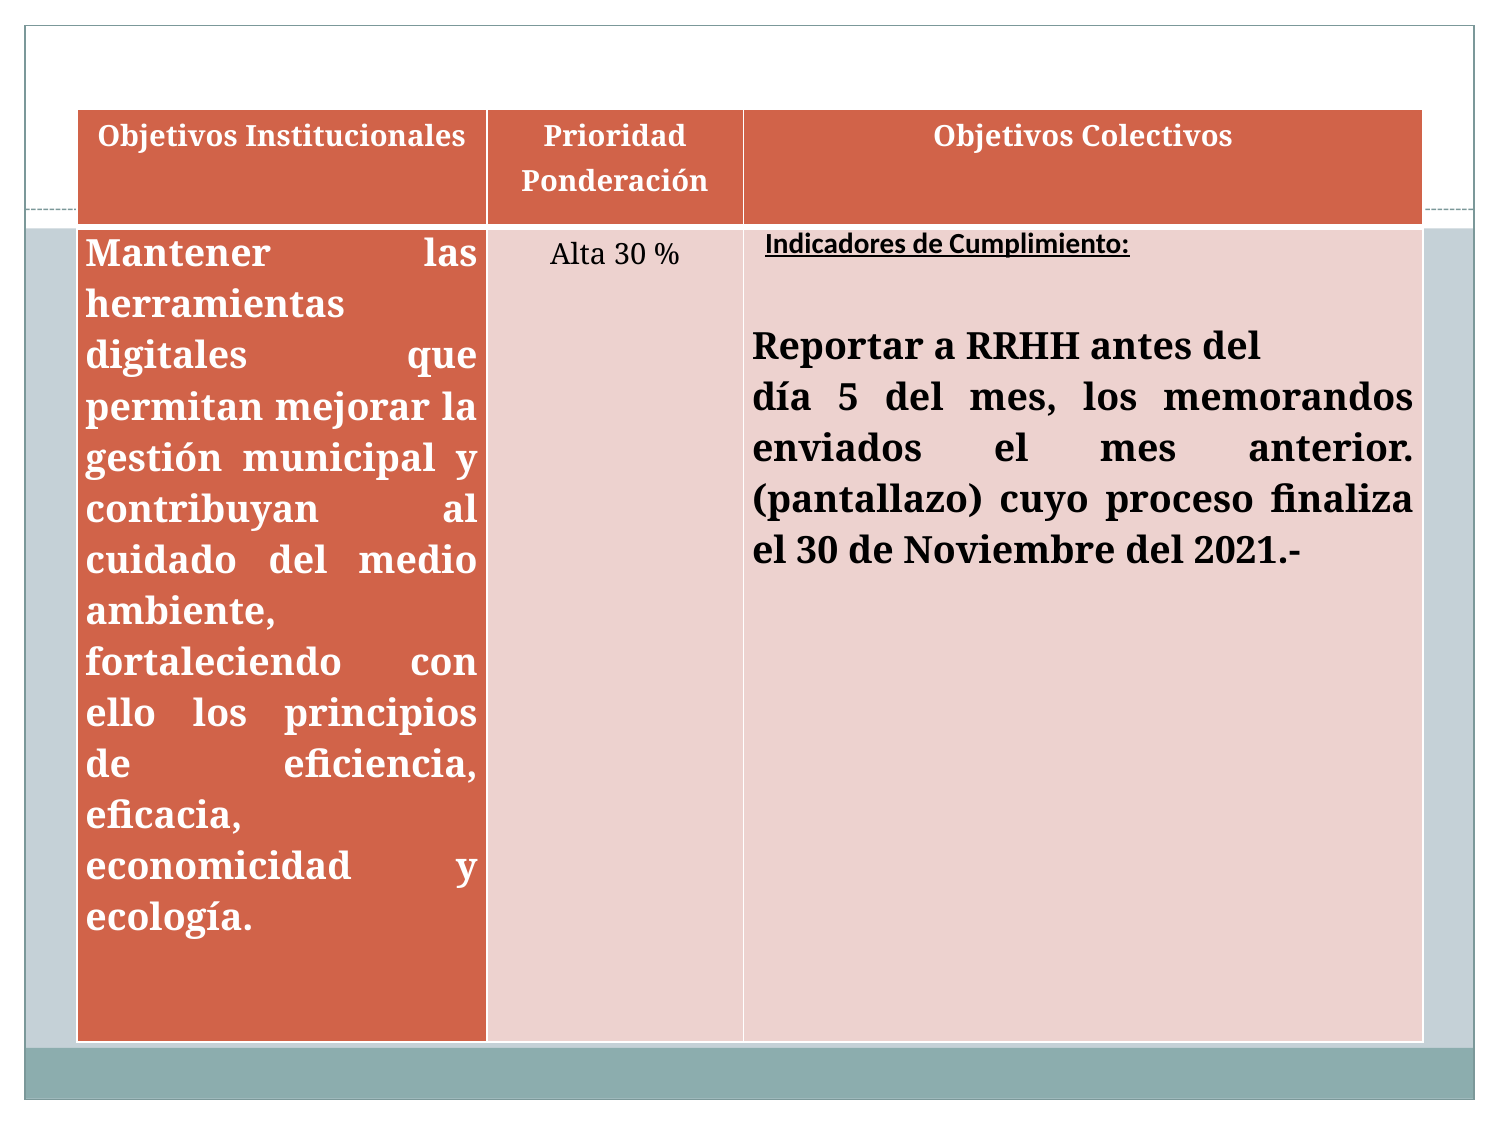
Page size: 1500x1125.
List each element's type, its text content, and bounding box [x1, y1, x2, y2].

table_header Prioridad Ponderación [488, 110, 743, 224]
table_cell Indicadores de Cumplimiento: Reportar a RRHH antes del día 5 del mes, los memorandos enviados el mes anterior. (pantallazo) cuyo proceso finaliza el 30 de Noviembre del 2021.- [744, 230, 1422, 1041]
table_header Objetivos Colectivos [744, 110, 1422, 224]
table_cell Alta 30 % [488, 230, 743, 1041]
table_header Objetivos Institucionales [78, 110, 486, 224]
table_cell Mantener las herramientas digitales que permitan mejorar la gestión municipal y contribuyan al cuidado del medio ambiente, fortaleciendo con ello los principios de eficiencia, eficacia, economicidad y ecología. [78, 230, 486, 1041]
